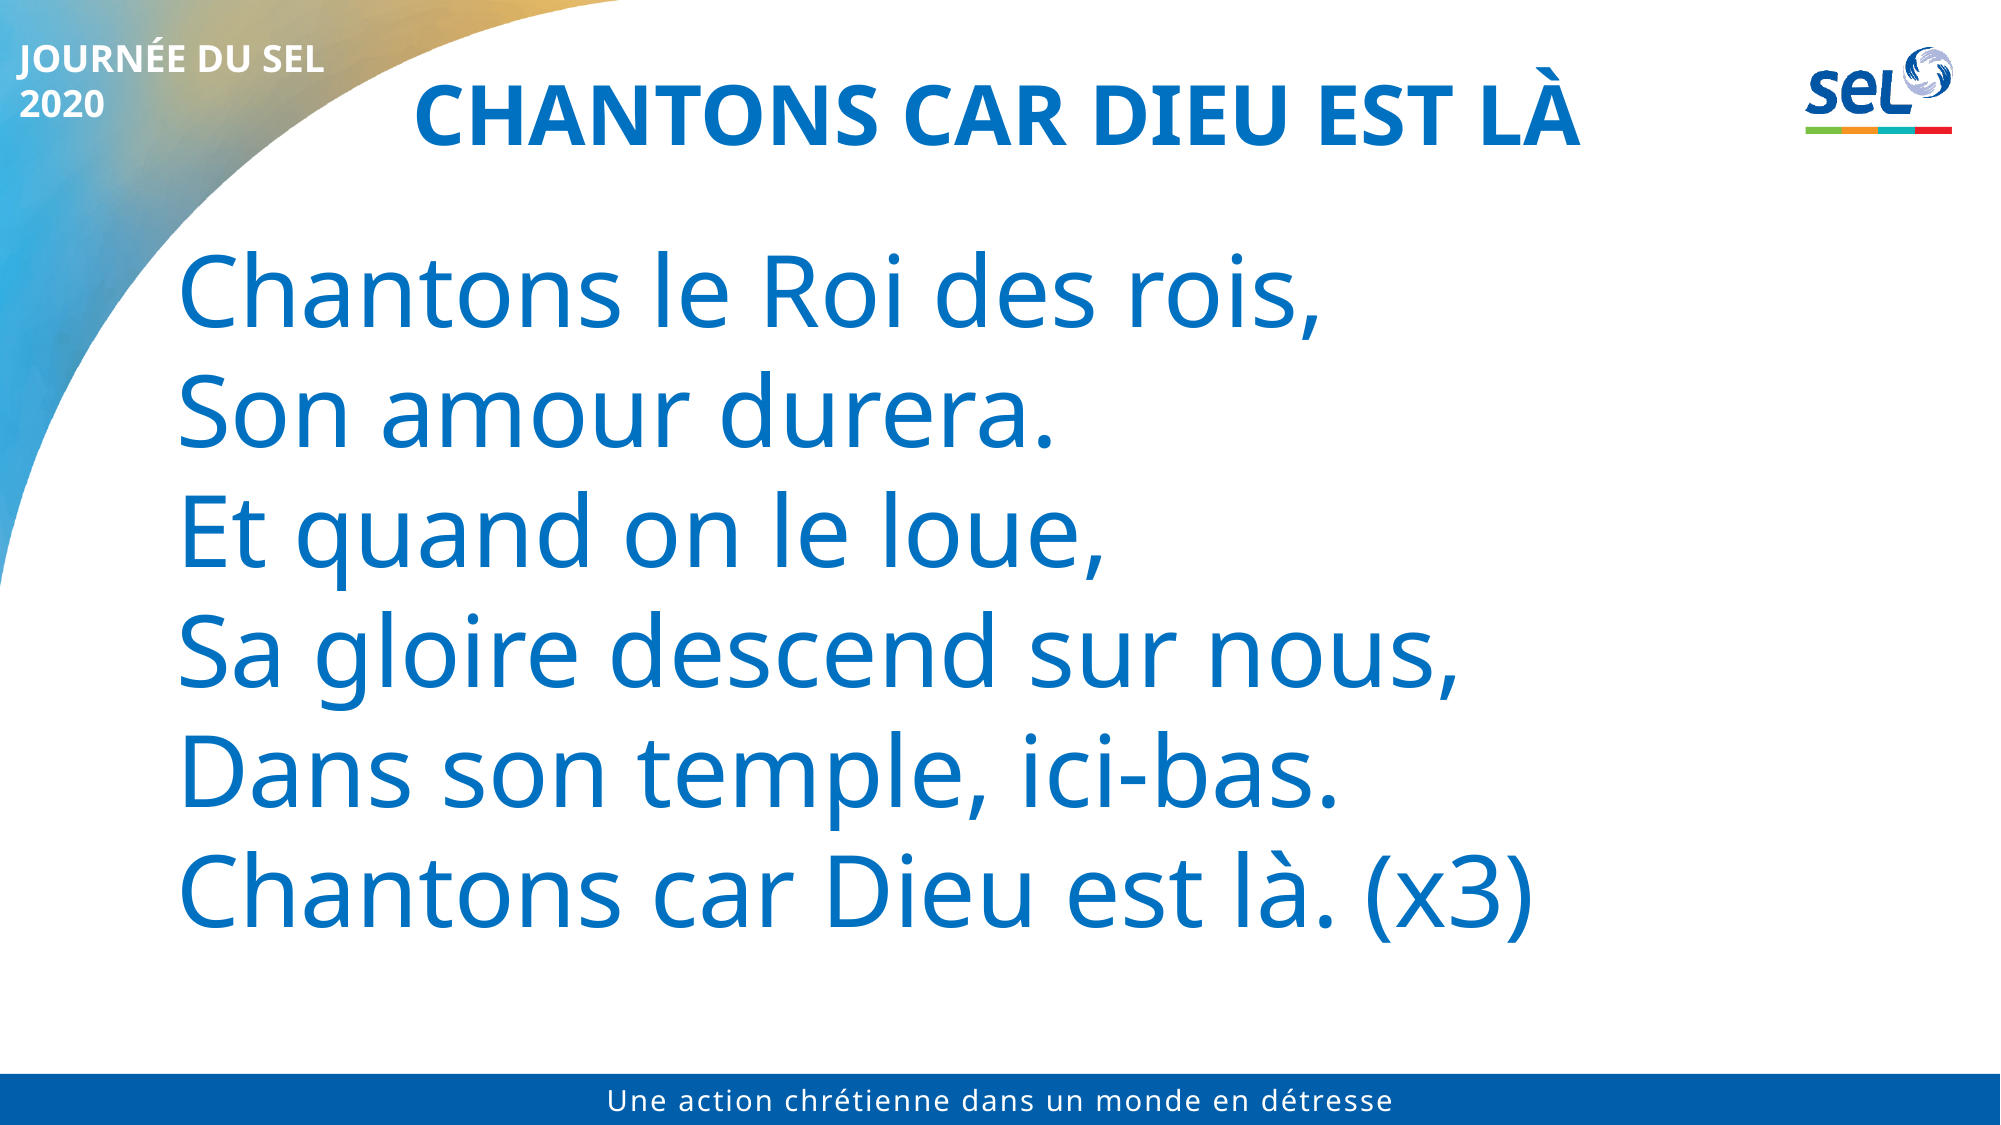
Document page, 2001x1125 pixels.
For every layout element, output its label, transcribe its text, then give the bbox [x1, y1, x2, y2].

list Chantons le Roi des rois, Son amour durera. Et quand on le loue, Sa gloire descend sur nous, Dans son temple, ici-bas. Chantons car Dieu est là. (x3) [161, 220, 1918, 1024]
picture [1805, 47, 1953, 134]
title Chantons car Dieu est là [397, 54, 1806, 149]
picture [0, 0, 758, 740]
